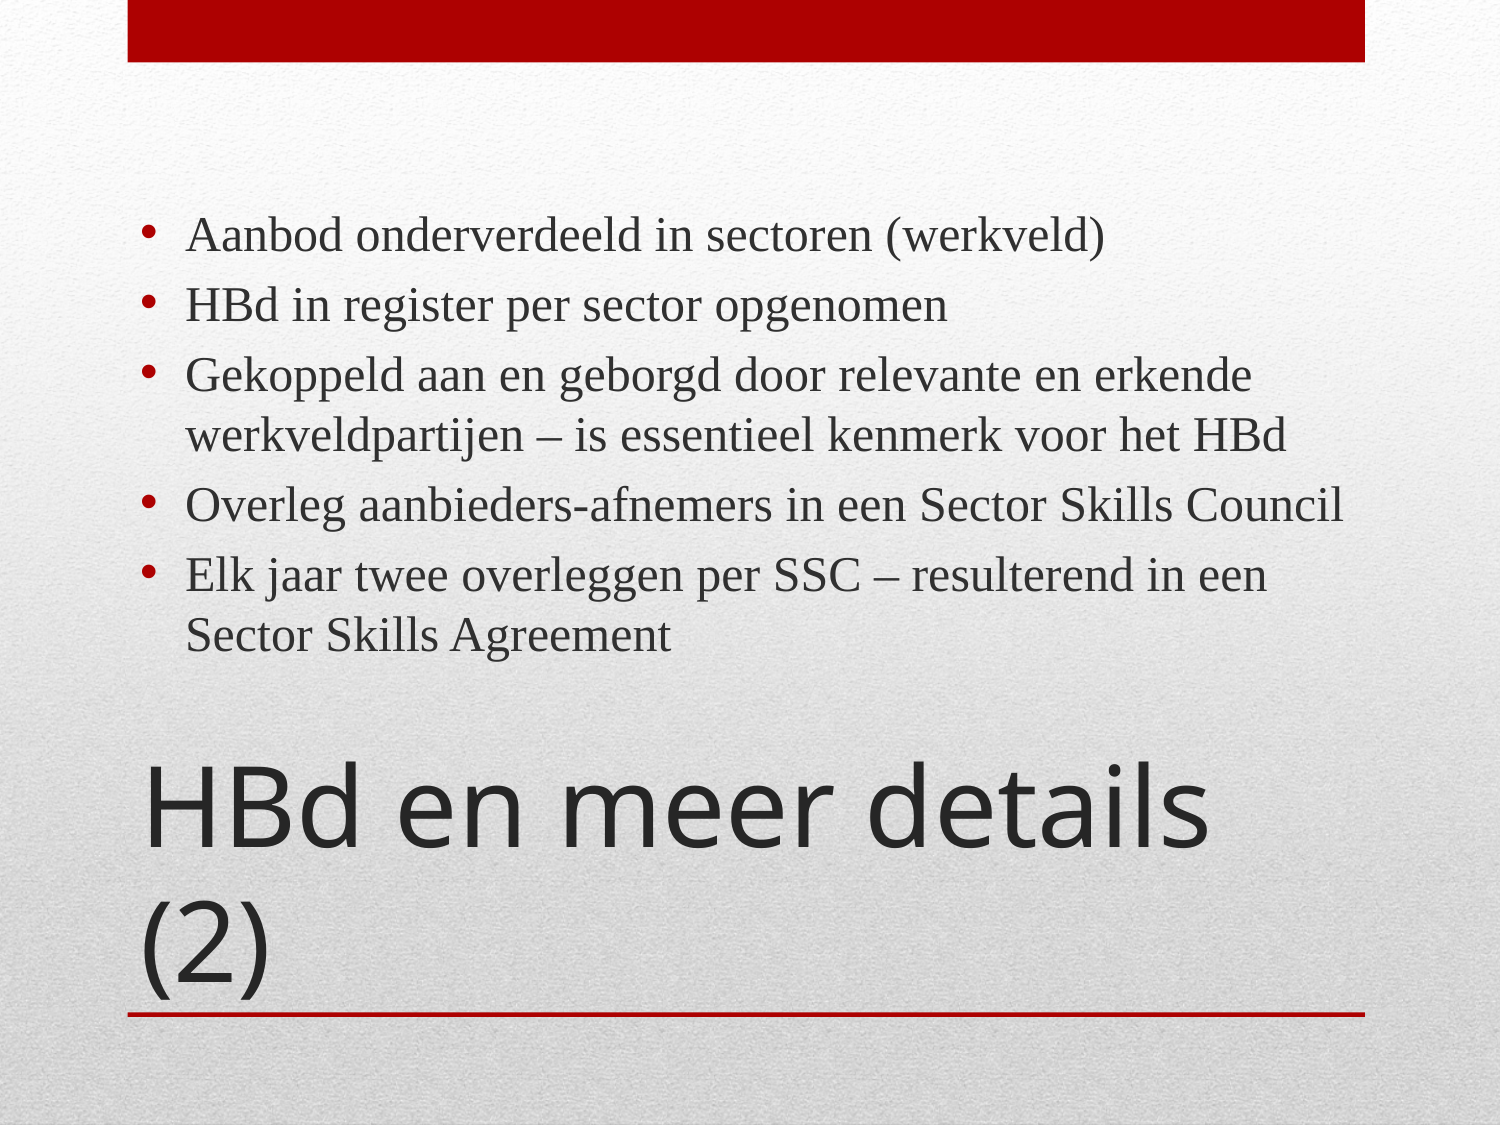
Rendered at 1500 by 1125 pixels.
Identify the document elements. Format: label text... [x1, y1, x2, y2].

title HBd en meer details (2) [125, 750, 1238, 1013]
list Aanbod onderverdeeld in sectoren (werkveld) HBd in register per sector opgenomen Gekoppeld aan en geborgd door relevante en erkende werkveldpartijen – is essentieel kenmerk voor het HBd Overleg aanbieders-afnemers in een Sector Skills Council Elk jaar twee overleggen per SSC – resulterend in een Sector Skills Agreement [125, 112, 1363, 750]
